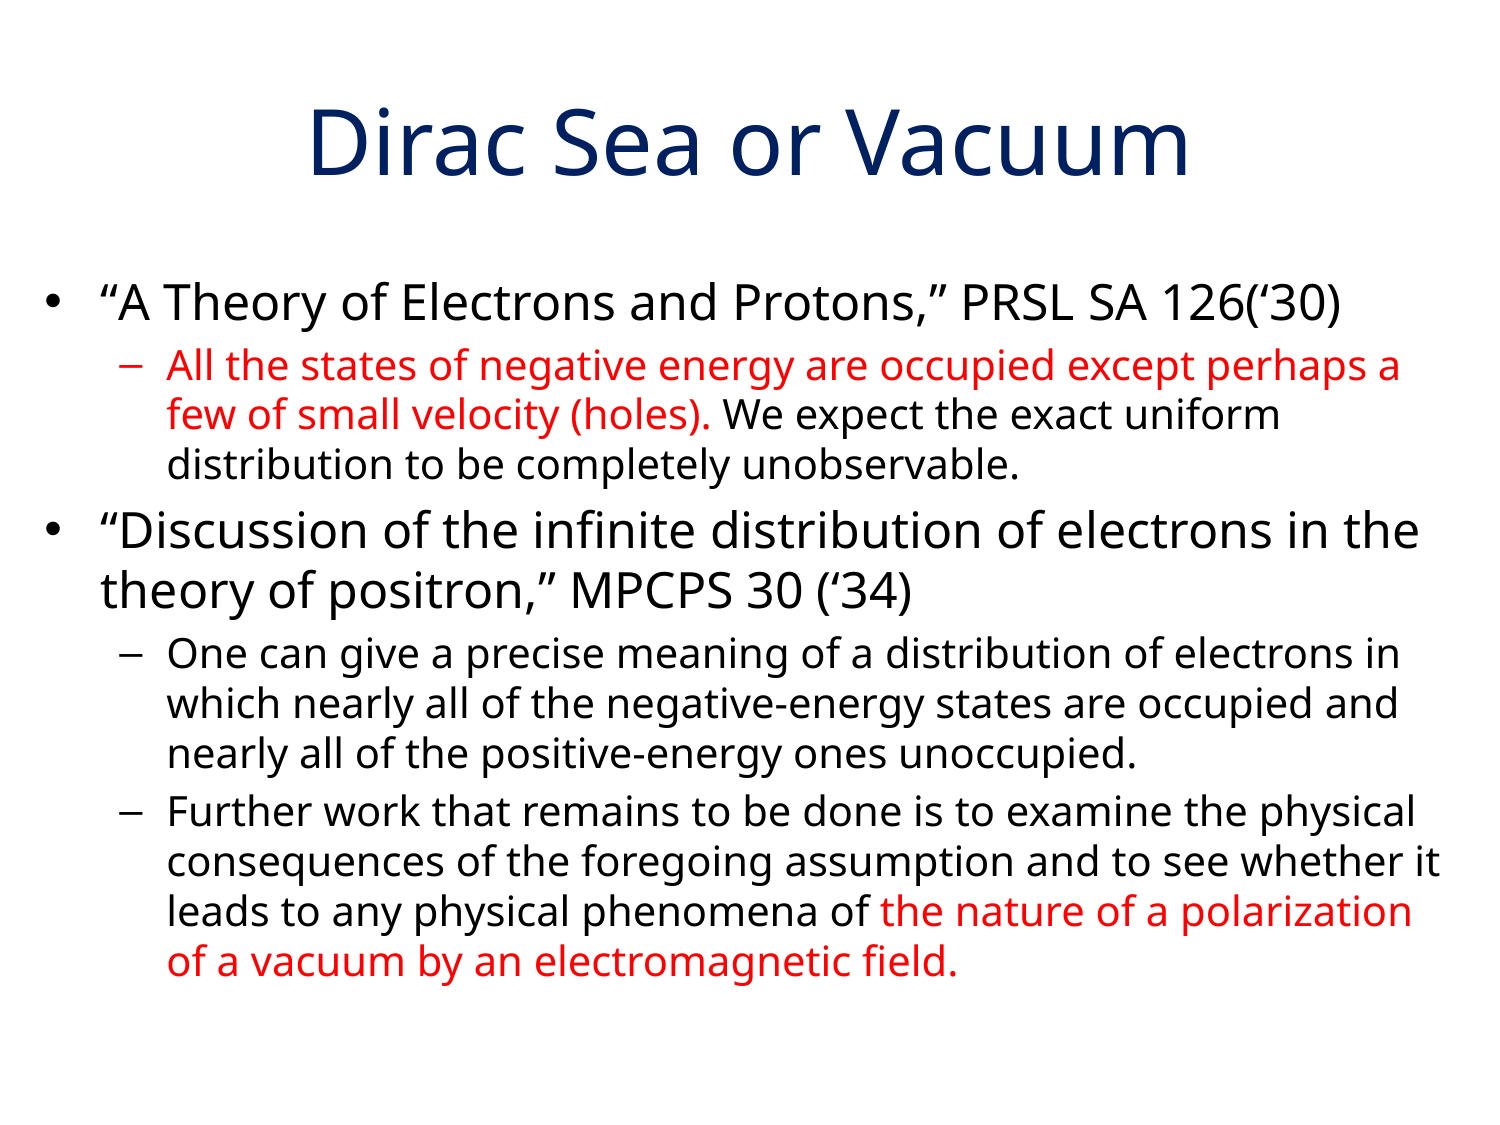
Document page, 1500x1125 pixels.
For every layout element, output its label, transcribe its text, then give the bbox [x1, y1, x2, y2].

title Dirac Sea or Vacuum [74, 44, 1426, 233]
list “A Theory of Electrons and Protons,” PRSL SA 126(‘30) All the states of negative energy are occupied except perhaps a few of small velocity (holes). We expect the exact uniform distribution to be completely unobservable. “Discussion of the infinite distribution of electrons in the theory of positron,” MPCPS 30 (‘34) One can give a precise meaning of a distribution of electrons in which nearly all of the negative-energy states are occupied and nearly all of the positive-energy ones unoccupied. Further work that remains to be done is to examine the physical consequences of the foregoing assumption and to see whether it leads to any physical phenomena of the nature of a polarization of a vacuum by an electromagnetic field. [29, 262, 1471, 1006]
